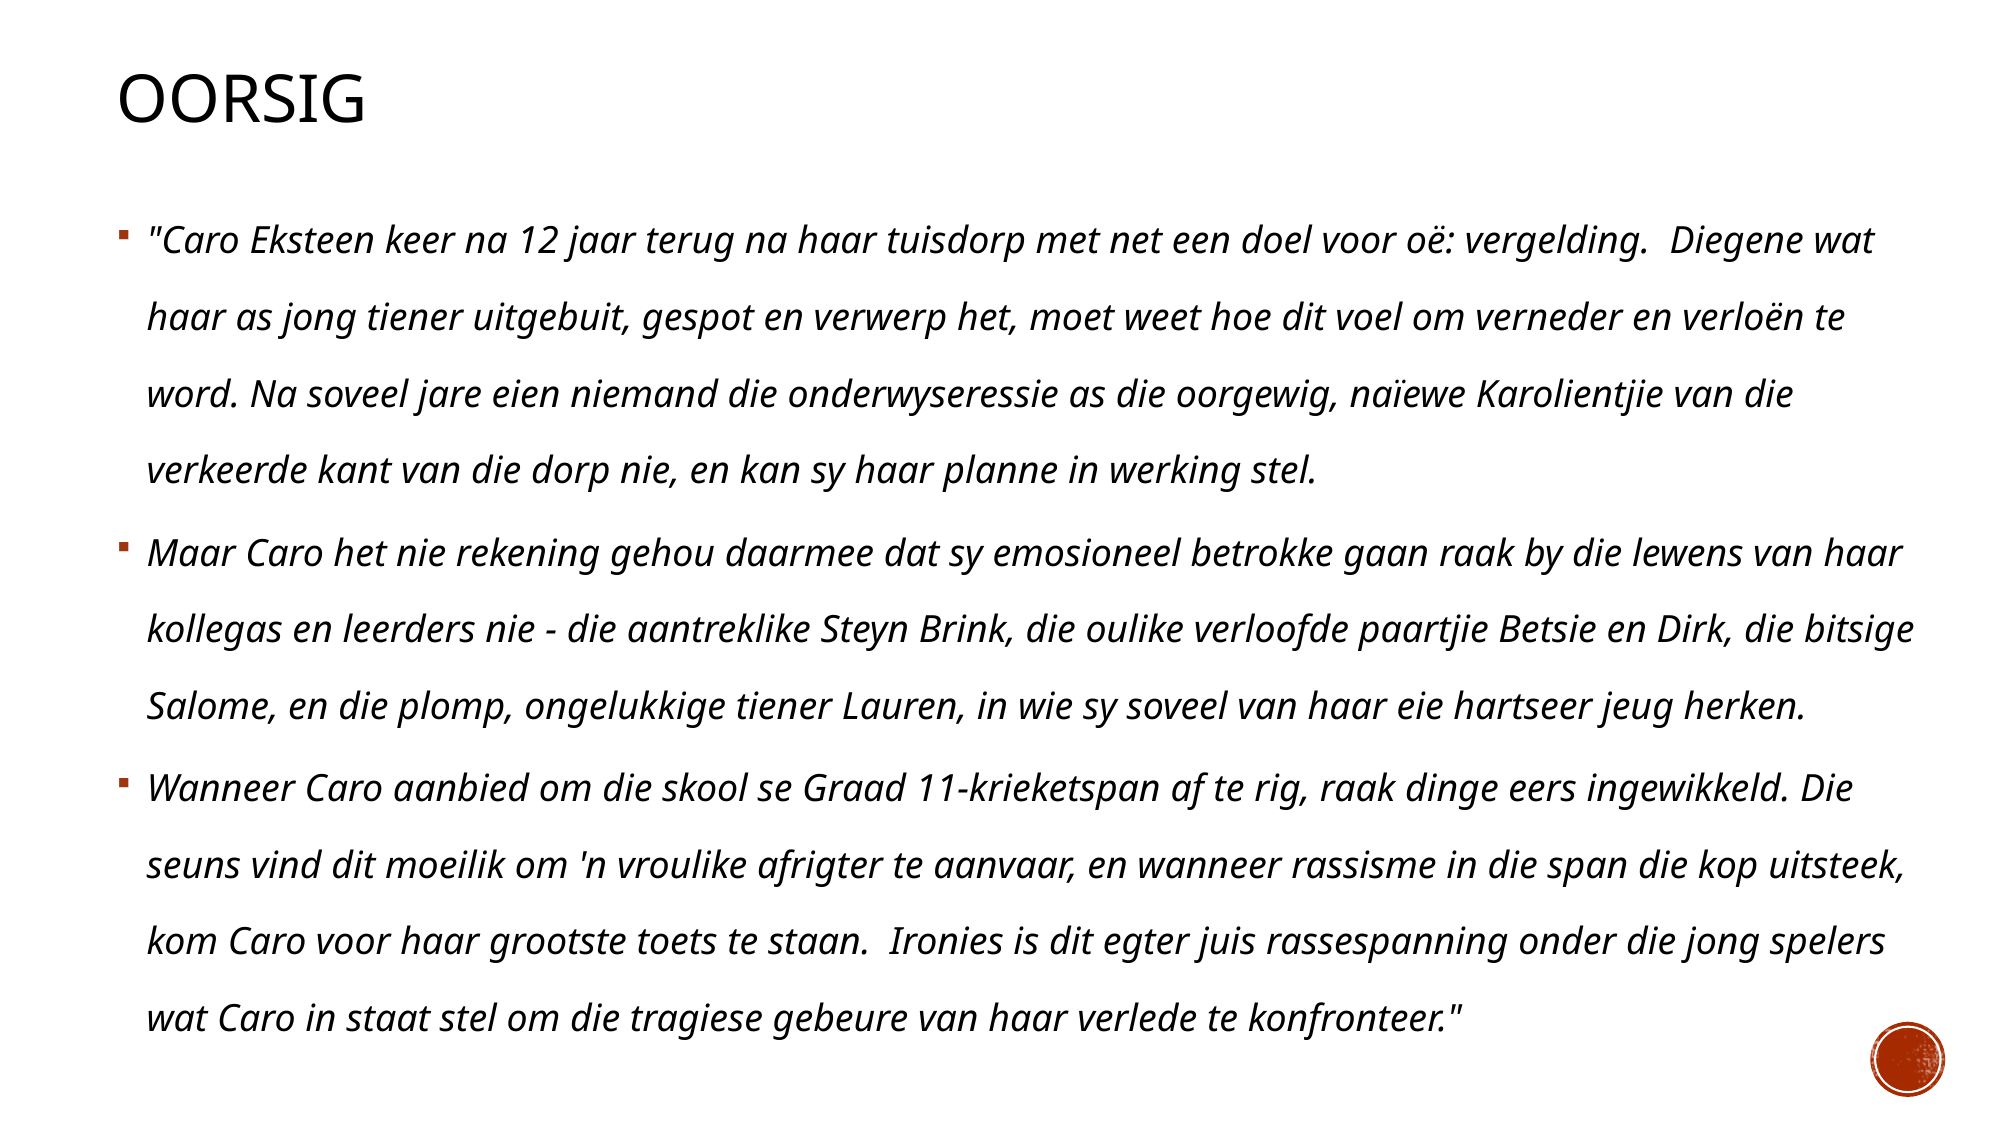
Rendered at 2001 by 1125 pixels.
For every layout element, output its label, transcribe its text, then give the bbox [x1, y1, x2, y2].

list "Caro Eksteen keer na 12 jaar terug na haar tuisdorp met net een doel voor oë: vergelding. Diegene wat haar as jong tiener uitgebuit, gespot en verwerp het, moet weet hoe dit voel om verneder en verloën te word. Na soveel jare eien niemand die onderwyseressie as die oorgewig, naïewe Karolientjie van die verkeerde kant van die dorp nie, en kan sy haar planne in werking stel. Maar Caro het nie rekening gehou daarmee dat sy emosioneel betrokke gaan raak by die lewens van haar kollegas en leerders nie - die aantreklike Steyn Brink, die oulike verloofde paartjie Betsie en Dirk, die bitsige Salome, en die plomp, ongelukkige tiener Lauren, in wie sy soveel van haar eie hartseer jeug herken. Wanneer Caro aanbied om die skool se Graad 11-krieketspan af te rig, raak dinge eers ingewikkeld. Die seuns vind dit moeilik om 'n vroulike afrigter te aanvaar, en wanneer rassisme in die span die kop uitsteek, kom Caro voor haar grootste toets te staan. Ironies is dit egter juis rassespanning onder die jong spelers wat Caro in staat stel om die tragiese gebeure van haar verlede te konfronteer." [101, 177, 1938, 1094]
title Oorsig [101, 57, 1752, 145]
